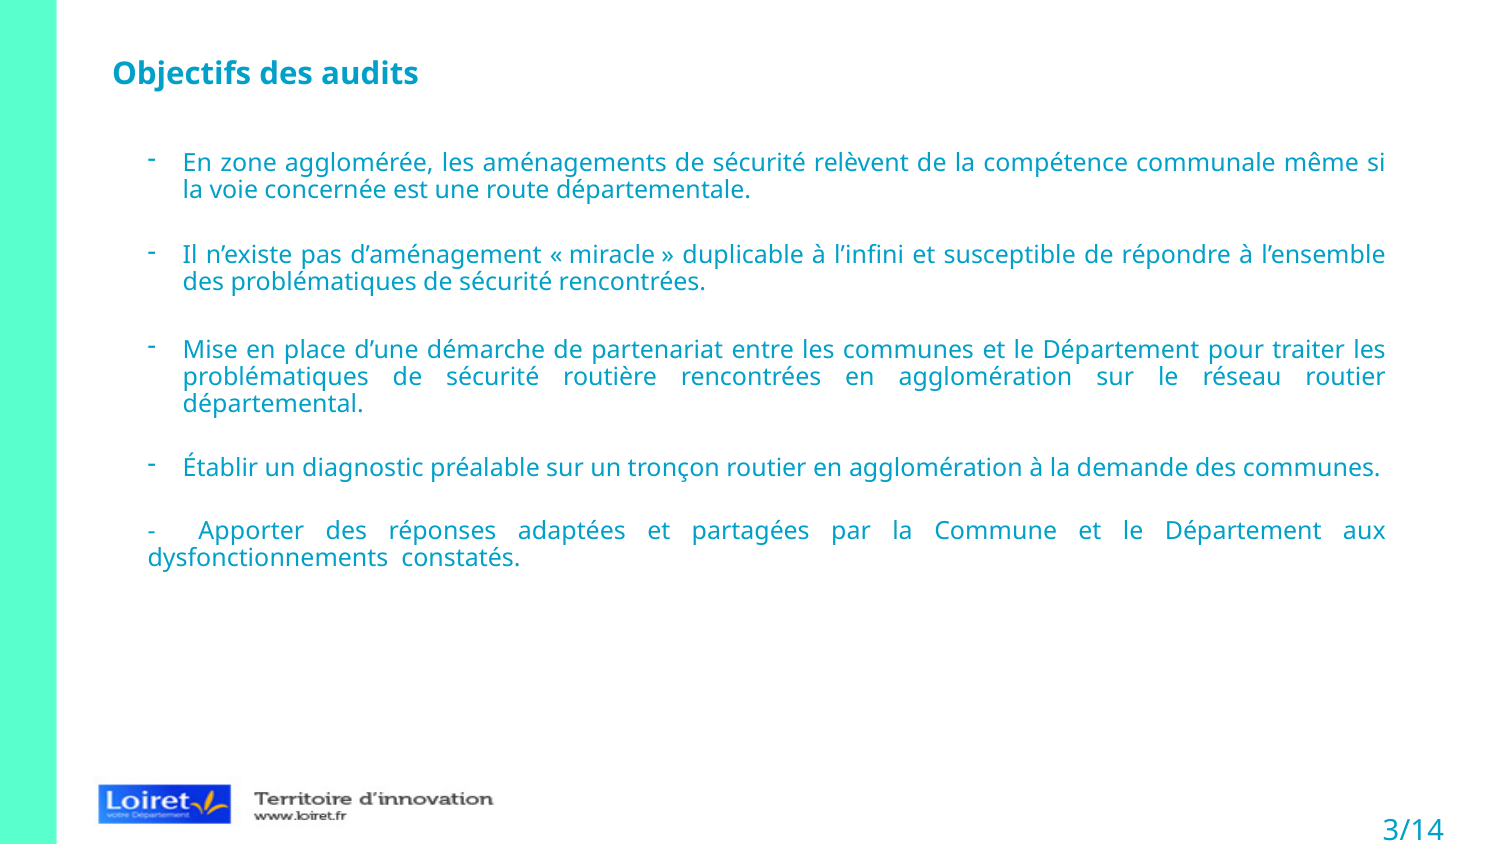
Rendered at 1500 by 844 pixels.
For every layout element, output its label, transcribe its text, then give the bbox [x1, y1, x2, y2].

picture [0, 0, 1500, 844]
text_box Il n’existe pas d’aménagement « miracle » duplicable à l’infini et susceptible de répondre à l’ensemble des problématiques de sécurité rencontrées. [147, 207, 1388, 302]
text_box En zone agglomérée, les aménagements de sécurité relèvent de la compétence communale même si la voie concernée est une route départementale. [147, 114, 1388, 207]
text_box Mise en place d’une démarche de partenariat entre les communes et le Département pour traiter les problématiques de sécurité routière rencontrées en agglomération sur le réseau routier départemental. Établir un diagnostic préalable sur un tronçon routier en agglomération à la demande des communes. - Apporter des réponses adaptées et partagées par la Commune et le Département aux dysfonctionnements constatés. [147, 302, 1388, 417]
text_box Objectifs des audits [112, 48, 919, 96]
